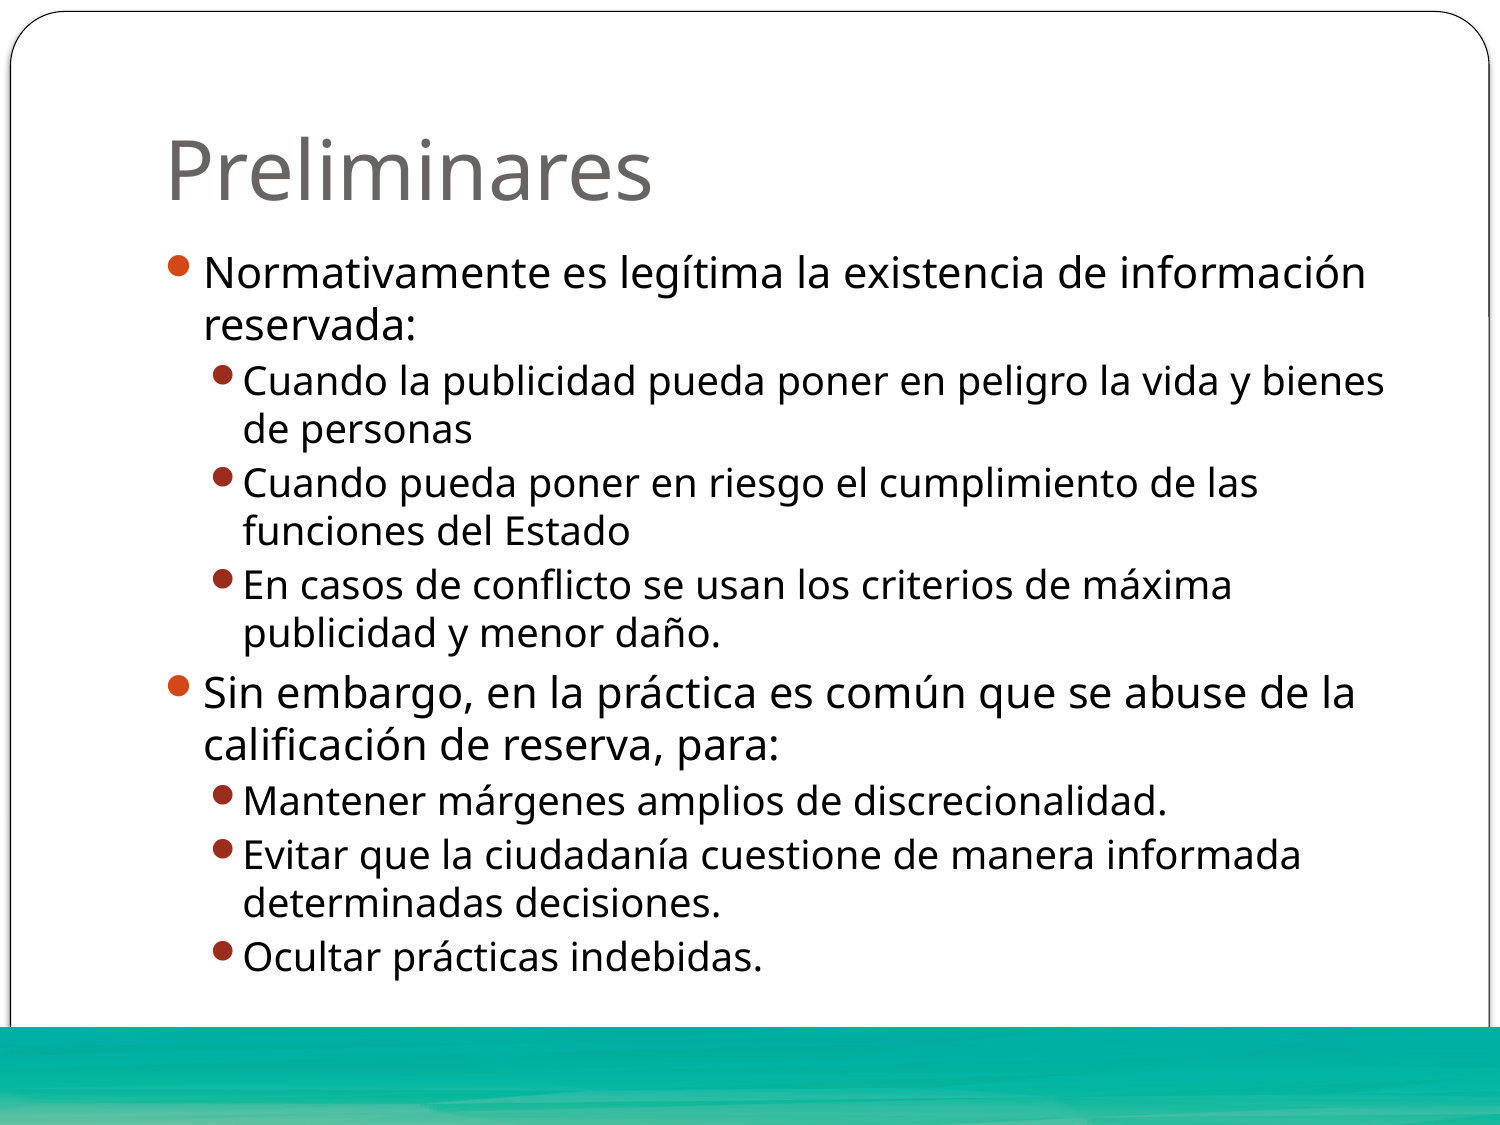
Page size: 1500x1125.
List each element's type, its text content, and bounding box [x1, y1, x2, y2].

title Preliminares [150, 45, 1425, 233]
picture [0, 1027, 1500, 1125]
list Normativamente es legítima la existencia de información reservada: Cuando la publicidad pueda poner en peligro la vida y bienes de personas Cuando pueda poner en riesgo el cumplimiento de las funciones del Estado En casos de conflicto se usan los criterios de máxima publicidad y menor daño. Sin embargo, en la práctica es común que se abuse de la calificación de reserva, para: Mantener márgenes amplios de discrecionalidad. Evitar que la ciudadanía cuestione de manera informada determinadas decisiones. Ocultar prácticas indebidas. [150, 237, 1425, 988]
